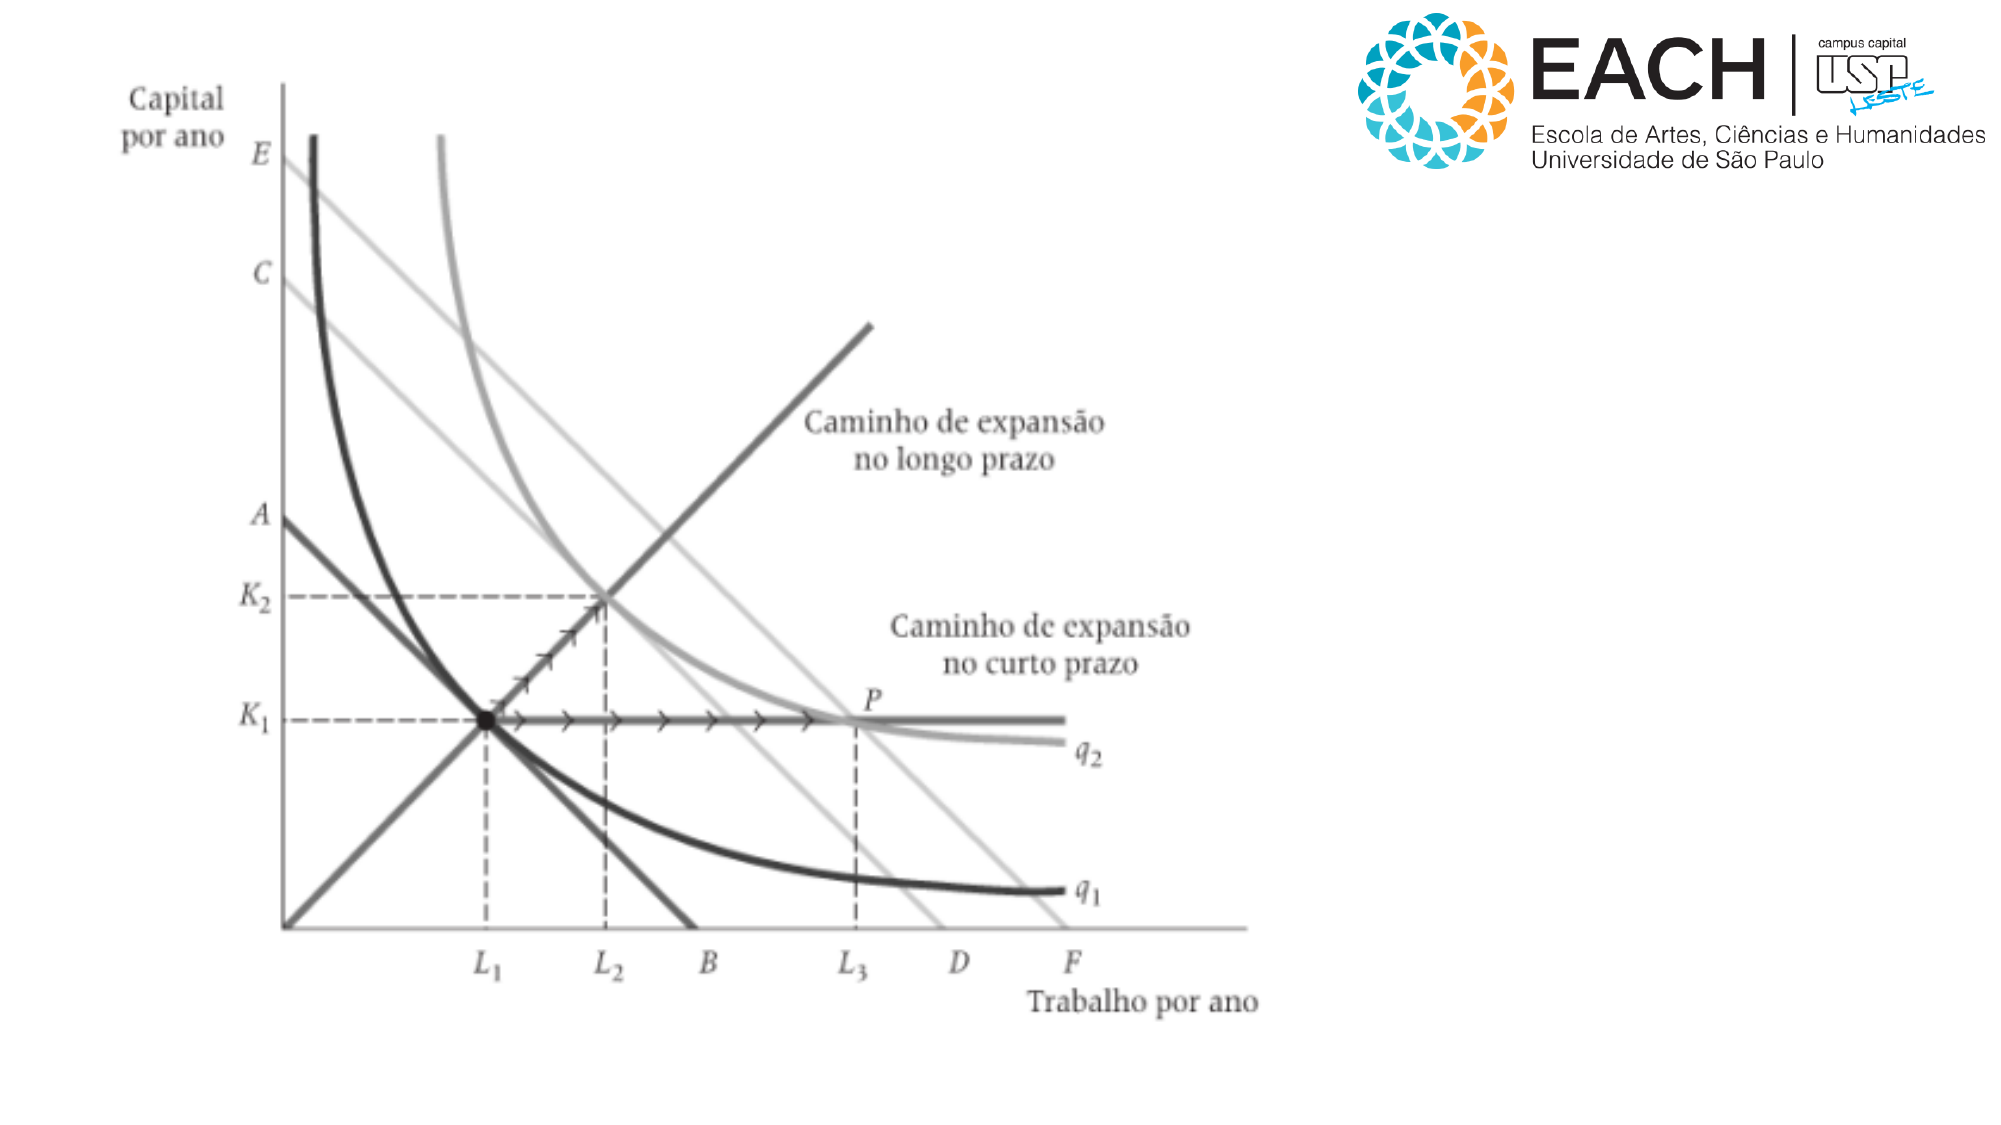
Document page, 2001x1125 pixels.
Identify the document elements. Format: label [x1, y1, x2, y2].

picture [1358, 12, 1986, 170]
picture [105, 56, 1273, 1053]
